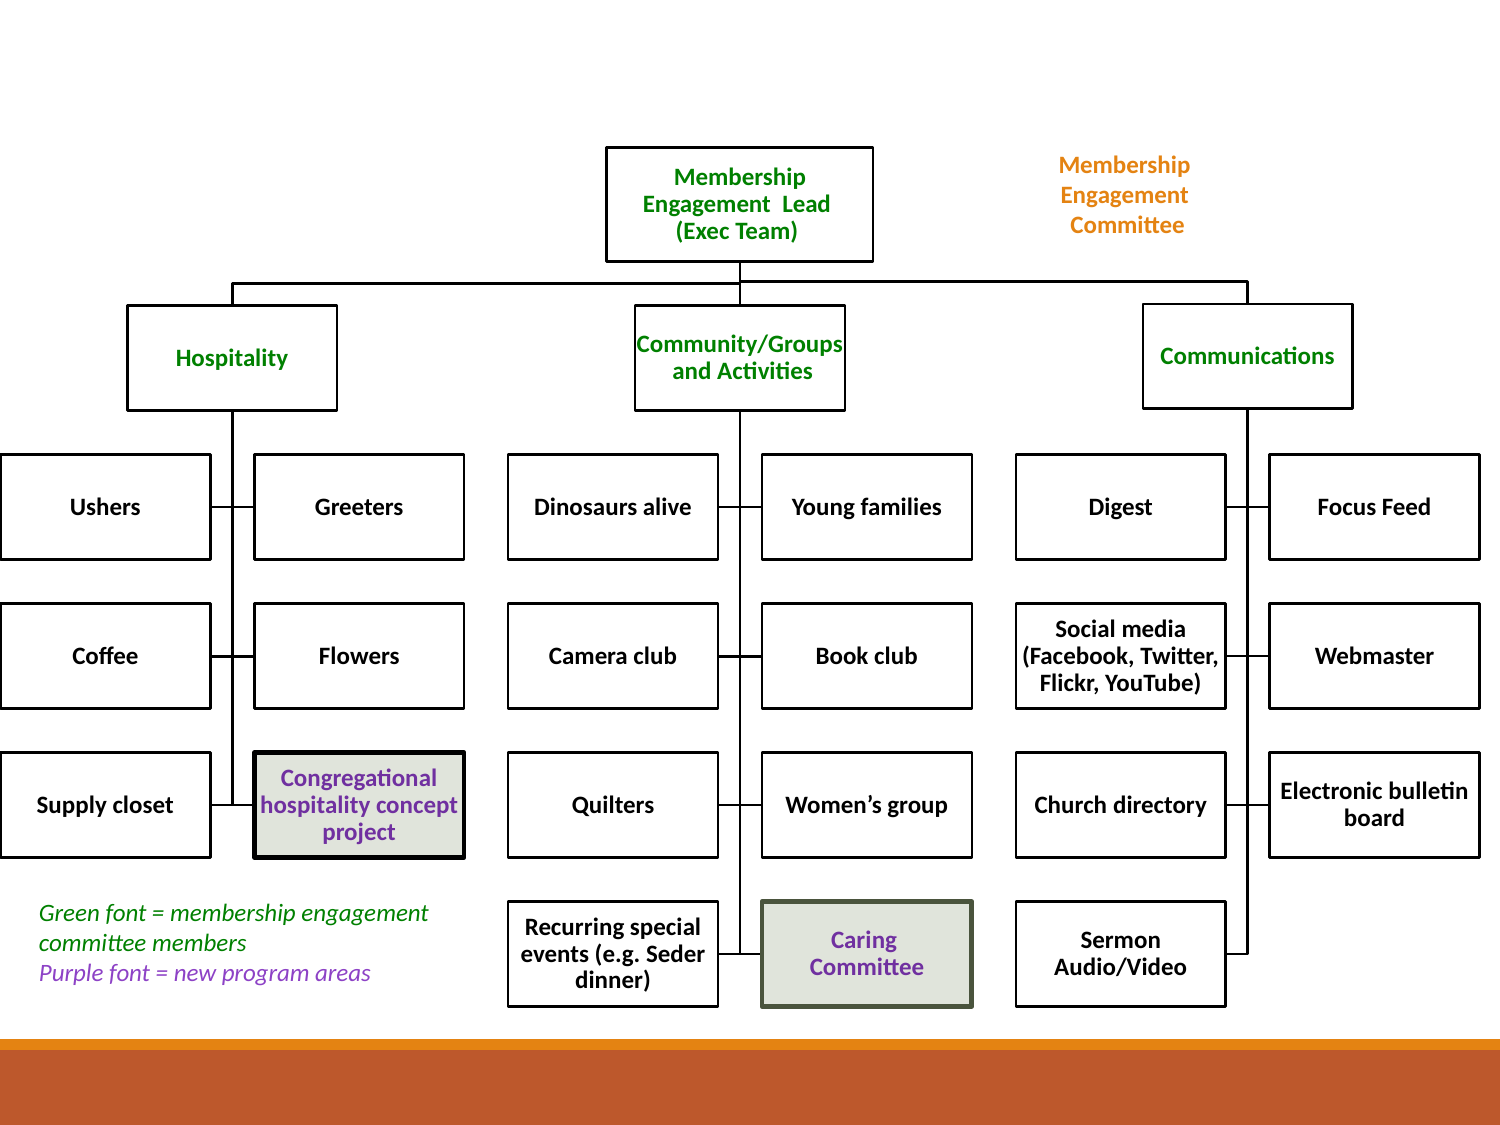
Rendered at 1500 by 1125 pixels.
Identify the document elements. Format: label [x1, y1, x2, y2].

list [0, 123, 1481, 1032]
